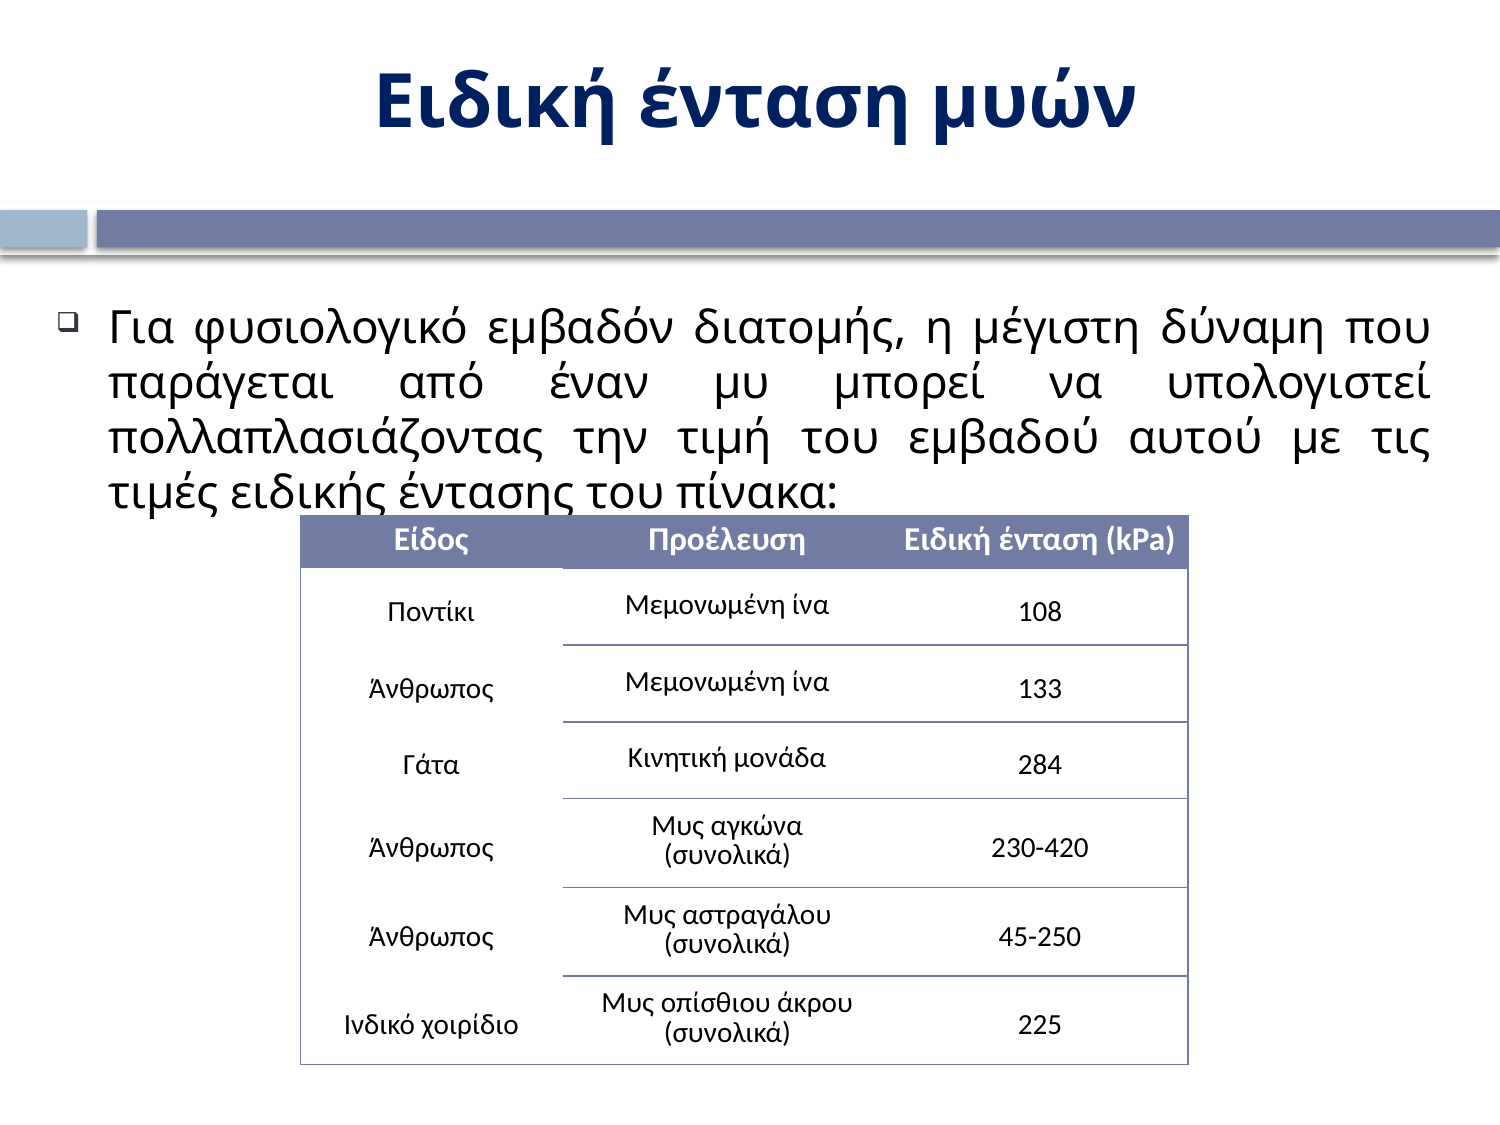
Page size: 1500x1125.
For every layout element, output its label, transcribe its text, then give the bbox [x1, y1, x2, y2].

table_cell Μυς αγκώνα (συνολικά) [563, 799, 892, 887]
table_cell 225 [892, 977, 1187, 1064]
table_cell Μεμονωμένη ίνα [563, 569, 892, 644]
table_cell 230-420 [892, 799, 1187, 887]
table_cell Μυς αστραγάλου (συνολικά) [563, 888, 892, 975]
table_cell Ινδικό χοιρίδιο [301, 976, 563, 1064]
table_cell Κινητική μονάδα [563, 723, 892, 798]
table_header Είδος [301, 516, 563, 568]
table_cell Ποντίκι [301, 568, 563, 645]
table_header Ειδική ένταση (kPa) [892, 516, 1187, 568]
table_cell Άνθρωπος [301, 645, 563, 722]
table_cell Μυς οπίσθιου άκρου (συνολικά) [563, 977, 892, 1064]
table_cell 45-250 [892, 888, 1187, 975]
list Για φυσιολογικό εμβαδόν διατομής, η μέγιστη δύναμη που παράγεται από έναν μυ μπορεί να υπολογιστεί πολλαπλασιάζοντας την τιμή του εμβαδού αυτού με τις τιμές ειδικής έντασης του πίνακα: [41, 290, 1447, 1106]
table_cell Άνθρωπος [301, 799, 563, 887]
table_cell 284 [892, 723, 1187, 798]
table_cell 133 [892, 646, 1187, 721]
table_cell Μεμονωμένη ίνα [563, 646, 892, 721]
table_header Προέλευση [563, 516, 892, 568]
table_cell Γάτα [301, 722, 563, 799]
table_cell 108 [892, 569, 1187, 644]
text_box Ειδική ένταση μυών [118, 44, 1394, 220]
table_cell Άνθρωπος [301, 887, 563, 976]
